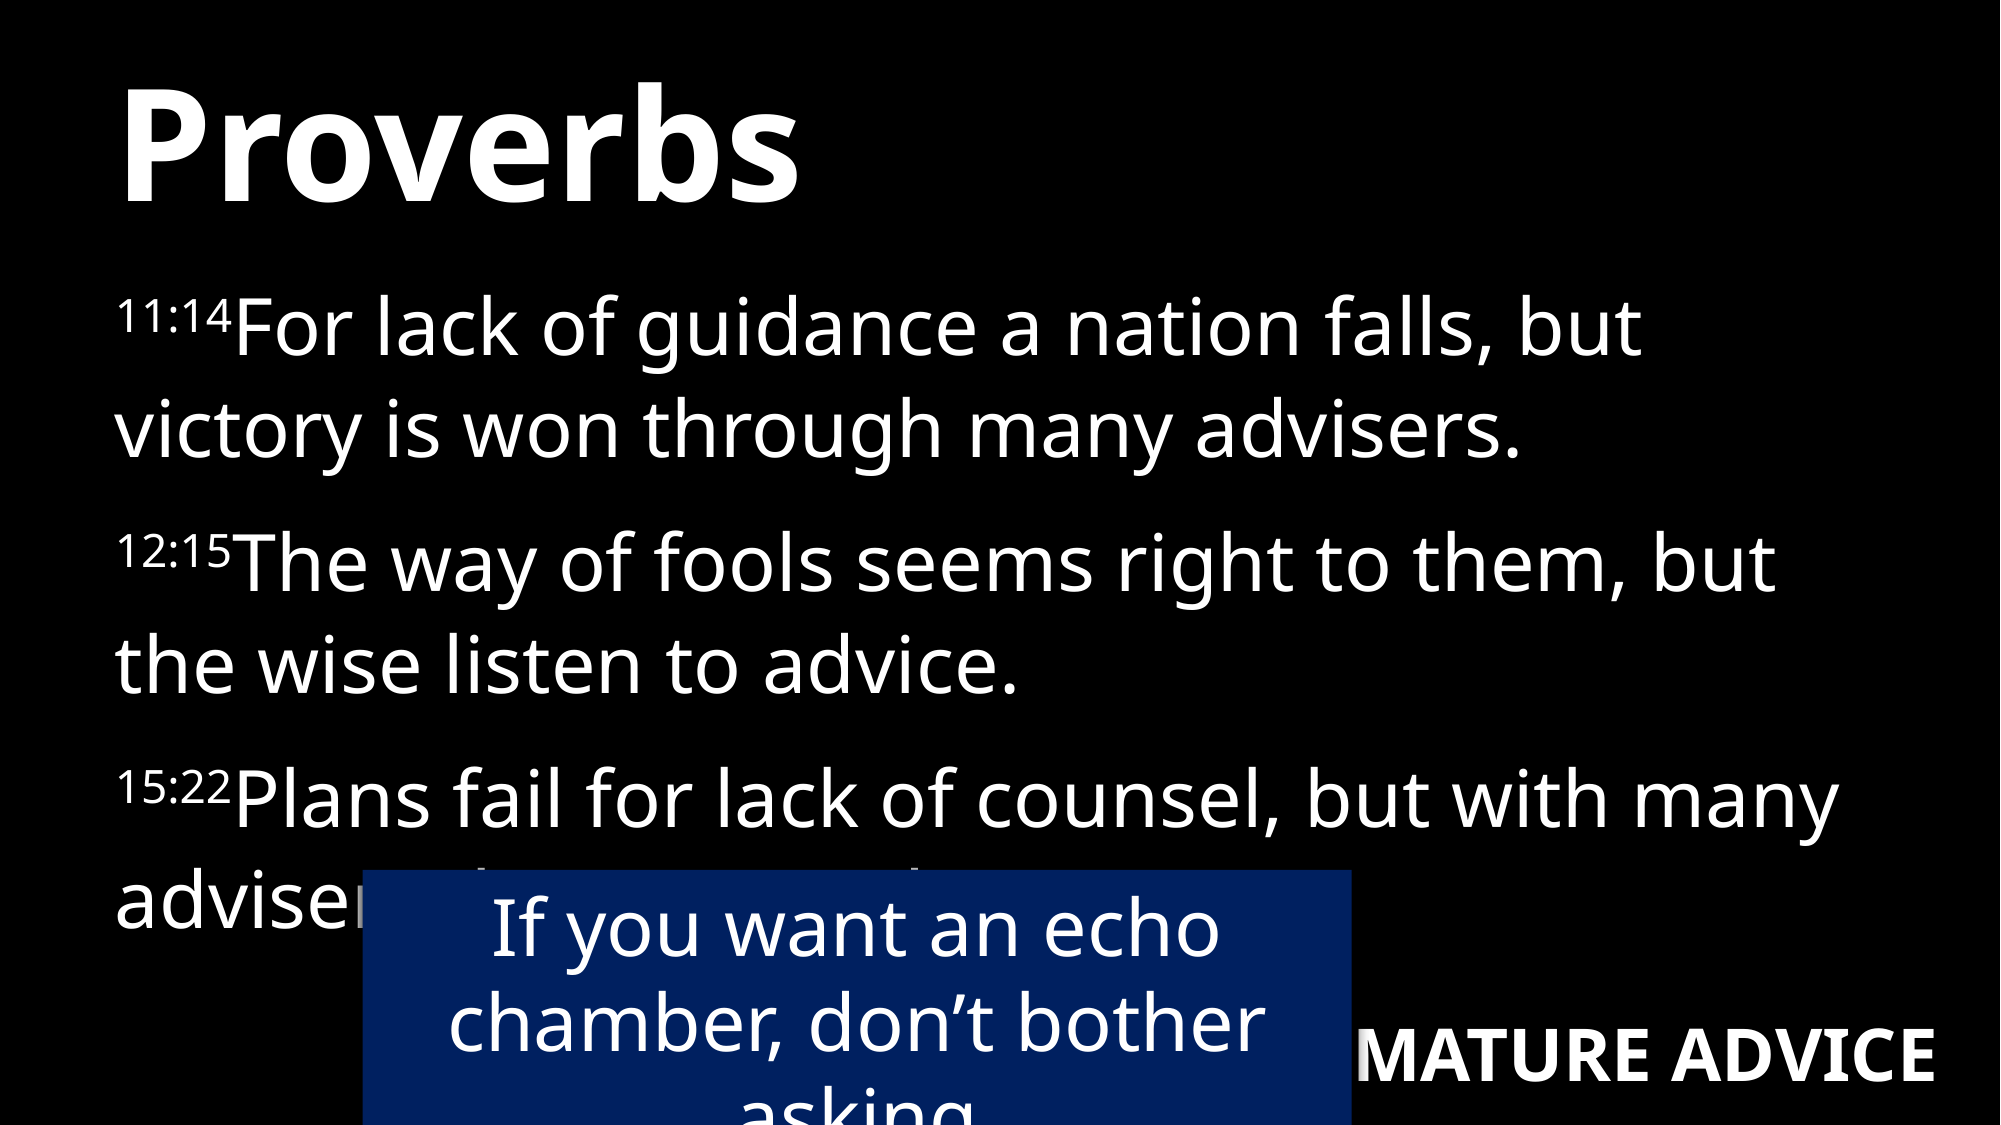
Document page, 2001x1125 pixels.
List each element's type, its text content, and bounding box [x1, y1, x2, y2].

text_box If you want an echo chamber, don’t bother asking [362, 869, 1352, 1125]
text_box MATURE ADVICE [1367, 1000, 1980, 1104]
title Proverbs [99, 45, 1900, 233]
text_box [1179, 911, 1319, 1040]
list 11:14For lack of guidance a nation falls, but victory is won through many advisers. 12:15The way of fools seems right to them, but the wise listen to advice. 15:22Plans fail for lack of counsel, but with many advisers they succeed. [99, 262, 1900, 1005]
